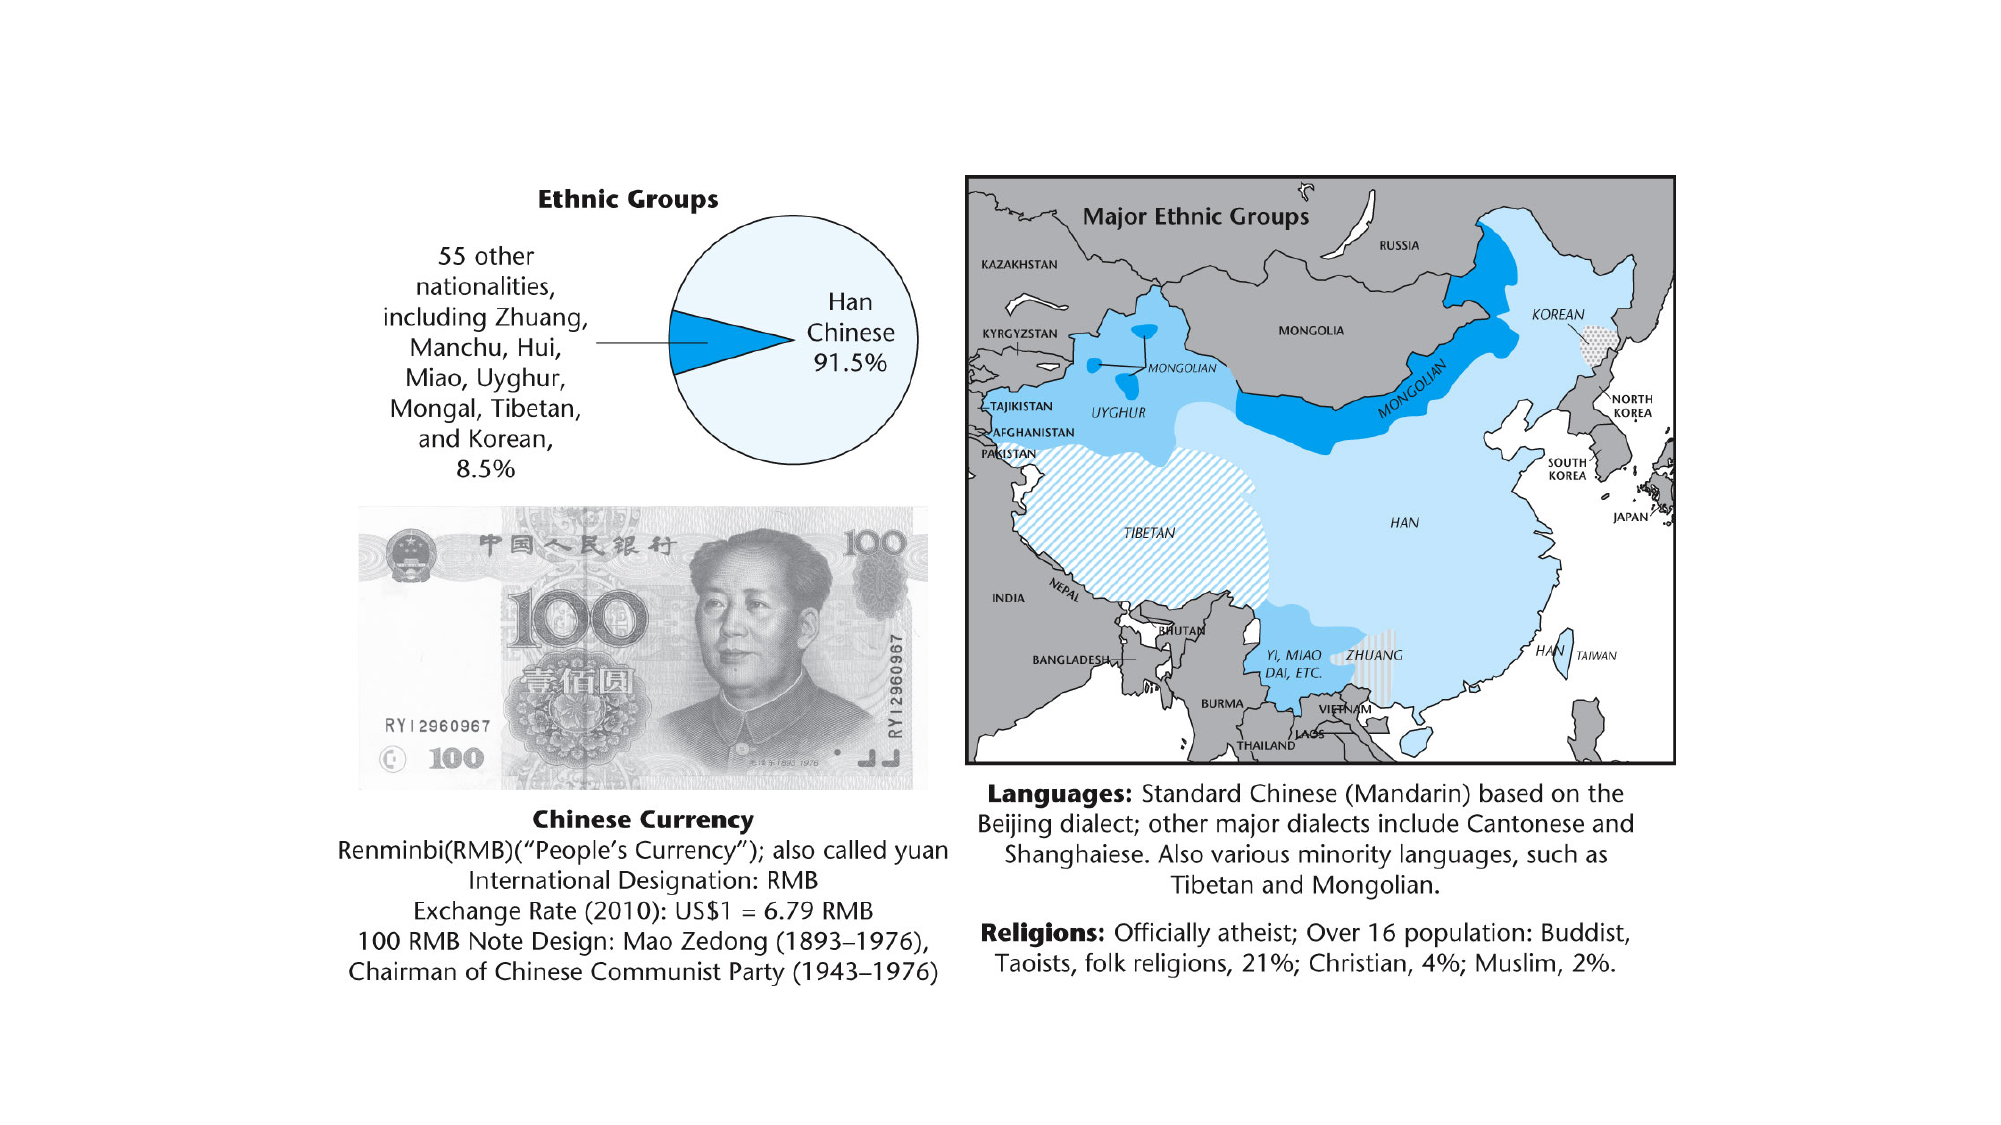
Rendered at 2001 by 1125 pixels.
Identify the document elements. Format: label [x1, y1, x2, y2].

picture [337, 175, 1676, 986]
